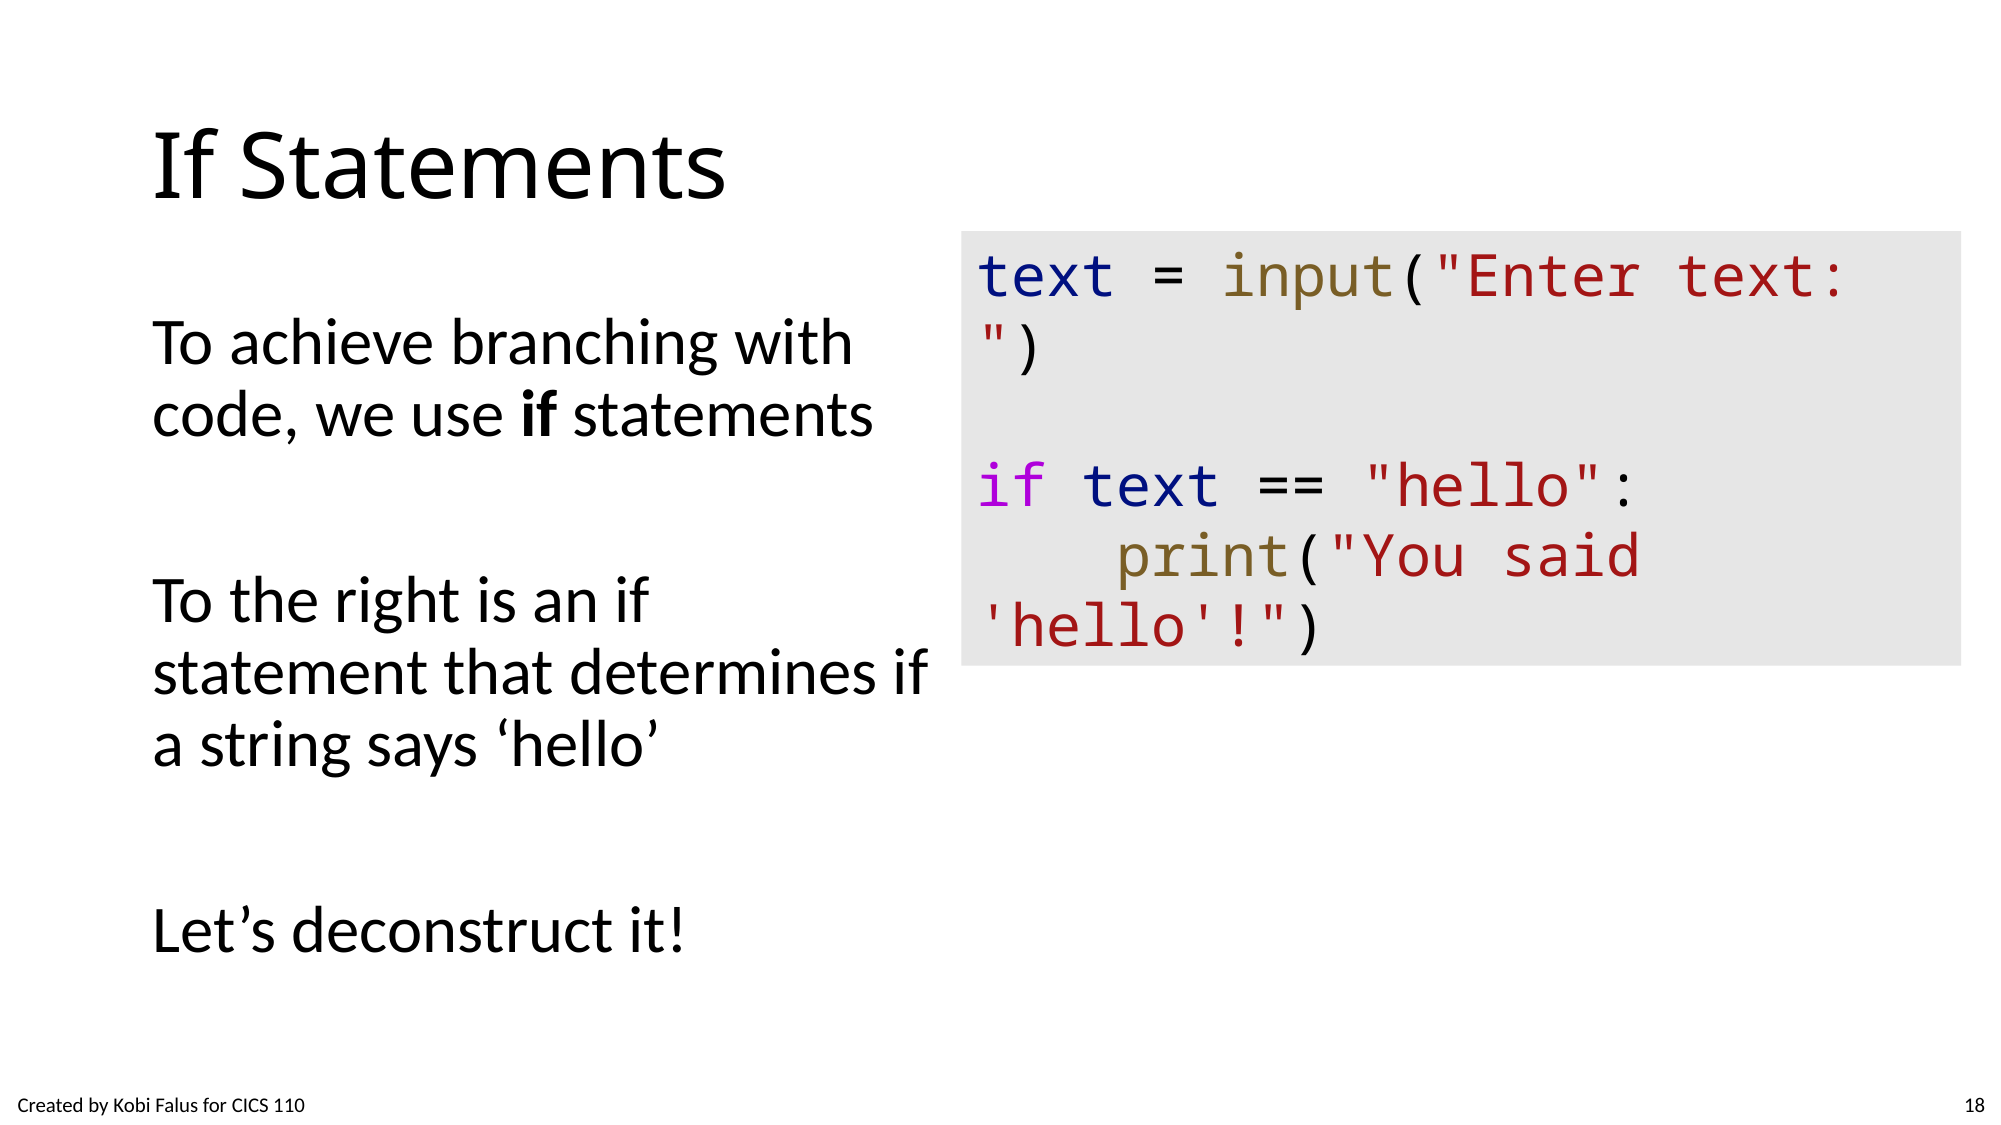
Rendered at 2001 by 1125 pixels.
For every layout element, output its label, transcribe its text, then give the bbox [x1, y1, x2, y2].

text_box text = input("Enter text: ") if text == "hello": print("You said 'hello'!") [961, 231, 1962, 666]
list To achieve branching with code, we use if statements To the right is an if statement that determines if a string says ‘hello’ Let’s deconstruct it! [137, 299, 949, 1014]
title If Statements [137, 59, 1863, 278]
